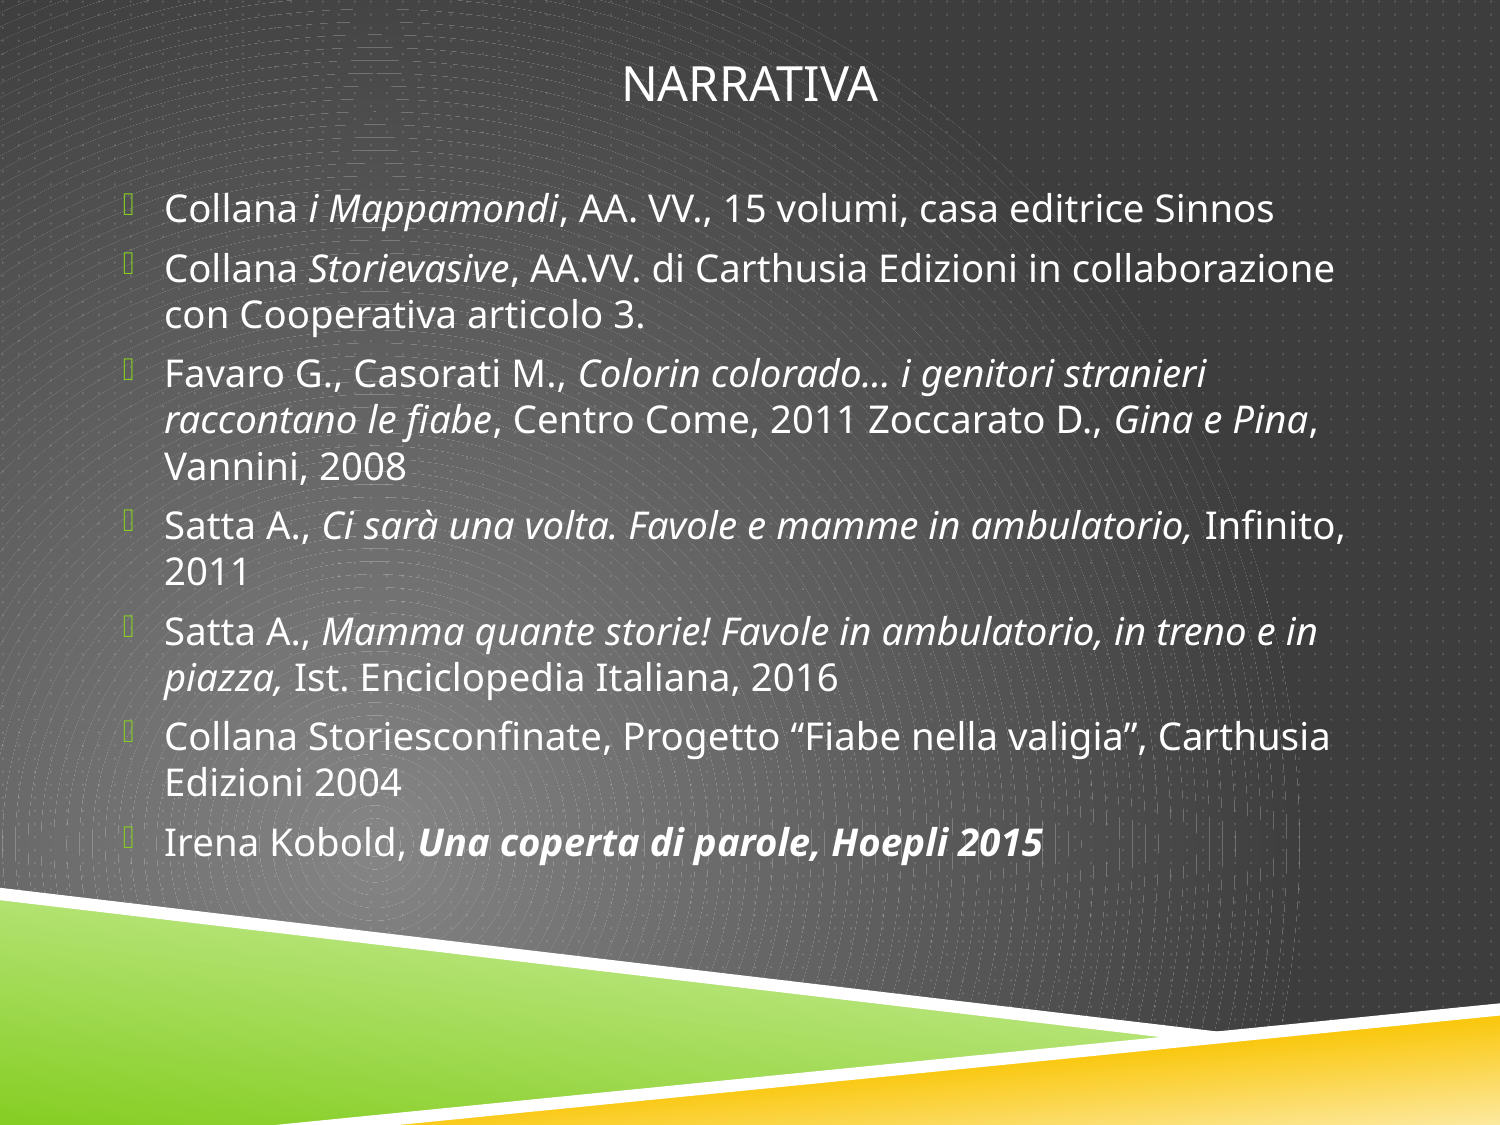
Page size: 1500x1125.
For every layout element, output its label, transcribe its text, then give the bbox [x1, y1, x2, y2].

title NARRATIVA [112, 45, 1388, 177]
list Collana i Mappamondi, AA. VV., 15 volumi, casa editrice Sinnos Collana Storievasive, AA.VV. di Carthusia Edizioni in collaborazione con Cooperativa articolo 3. Favaro G., Casorati M., Colorin colorado... i genitori stranieri raccontano le fiabe, Centro Come, 2011 Zoccarato D., Gina e Pina, Vannini, 2008 Satta A., Ci sarà una volta. Favole e mamme in ambulatorio, Infinito, 2011 Satta A., Mamma quante storie! Favole in ambulatorio, in treno e in piazza, Ist. Enciclopedia Italiana, 2016 Collana Storiesconfinate, Progetto “Fiabe nella valigia”, Carthusia Edizioni 2004 Irena Kobold, Una coperta di parole, Hoepli 2015 [112, 177, 1388, 875]
